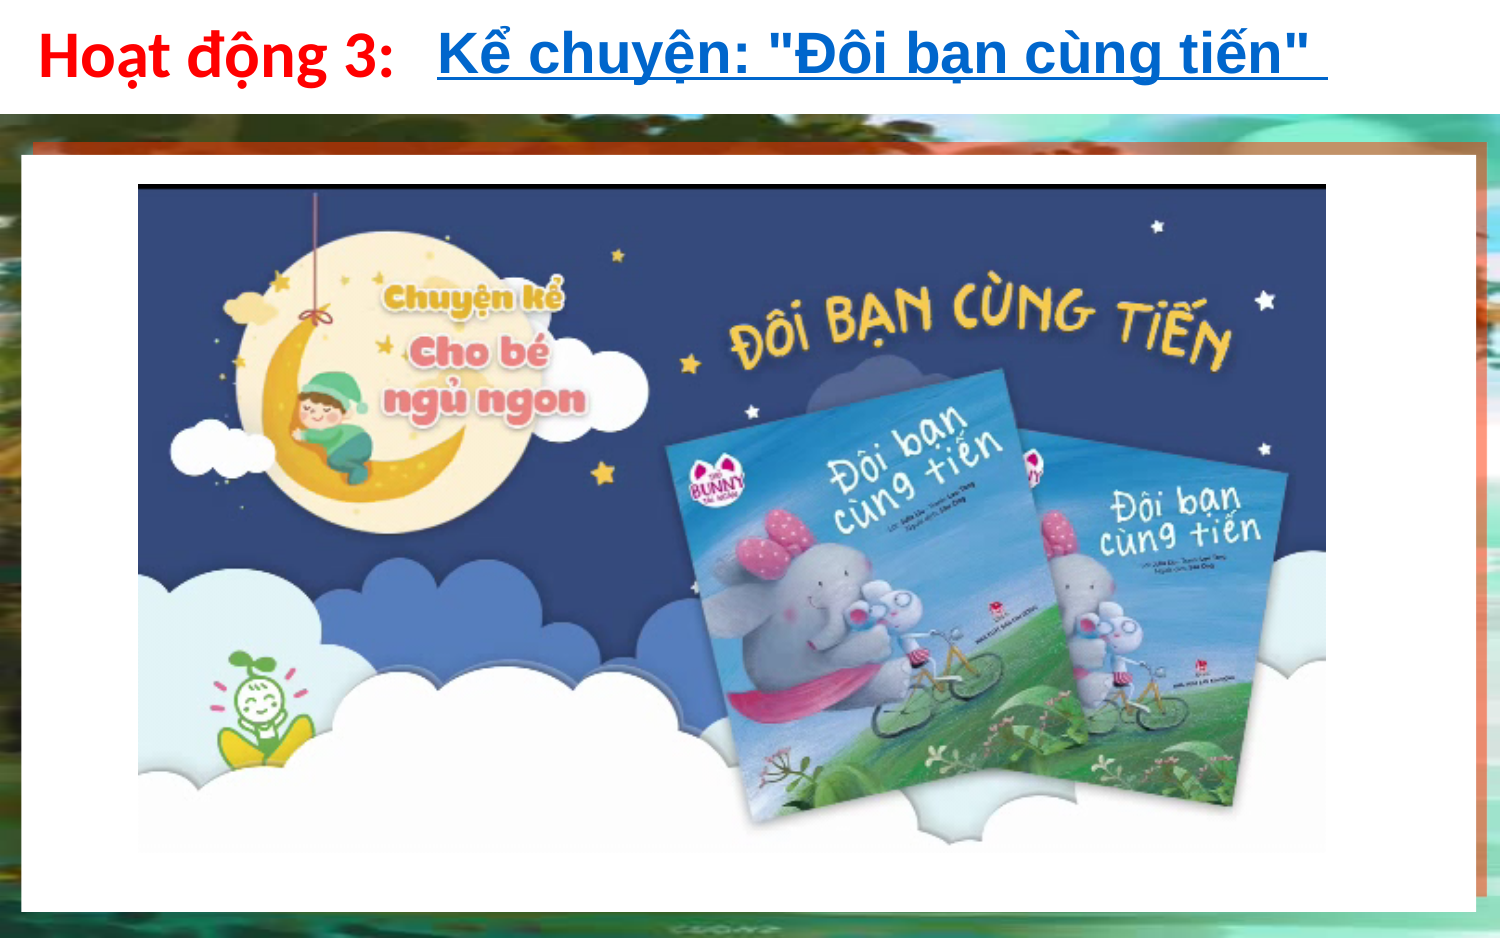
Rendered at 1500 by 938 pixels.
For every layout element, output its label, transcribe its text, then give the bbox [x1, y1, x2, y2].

text_box Hoạt động 3: [23, 2, 411, 98]
text_box Kể chuyện: "Đôi bạn cùng tiến" [422, 8, 1343, 93]
picture [0, 113, 1500, 938]
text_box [137, 183, 1327, 854]
